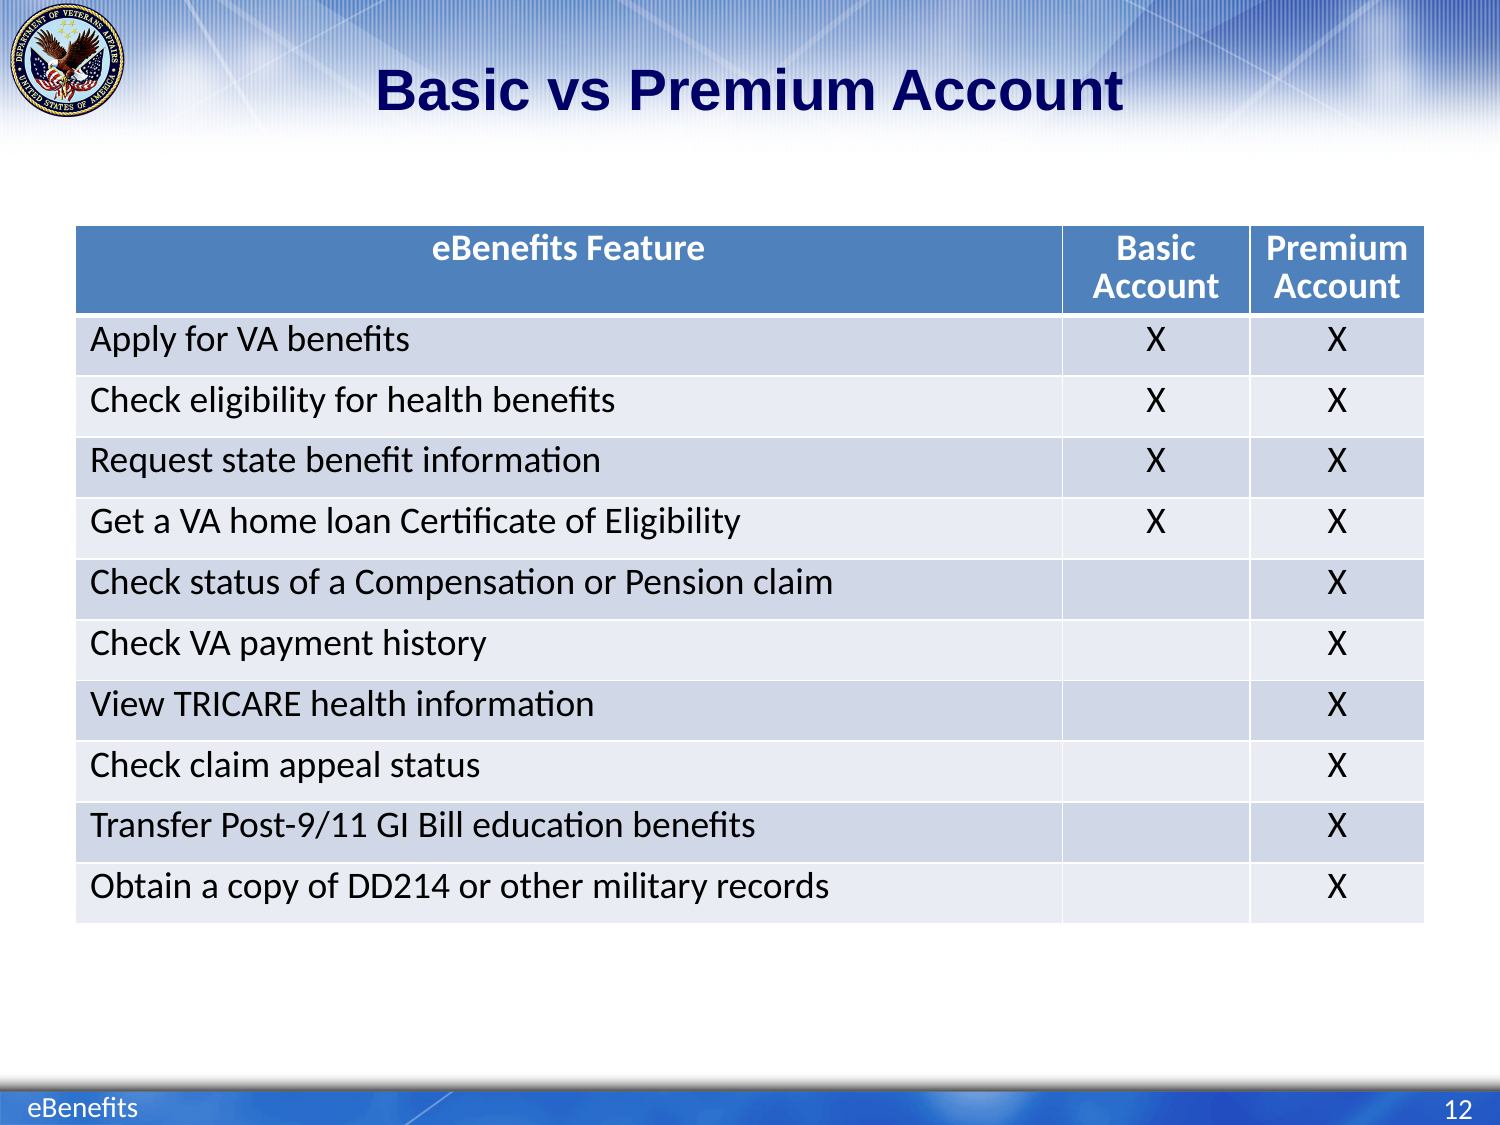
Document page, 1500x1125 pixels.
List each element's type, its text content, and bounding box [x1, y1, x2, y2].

table_cell Apply for VA benefits [76, 318, 1062, 375]
table_cell X [1251, 438, 1424, 497]
table_cell Obtain a copy of DD214 or other military records [76, 864, 1062, 923]
table_header Basic Account [1063, 226, 1249, 313]
table_cell Check eligibility for health benefits [76, 377, 1062, 436]
table_cell X [1251, 377, 1424, 436]
picture [0, 175, 1500, 1125]
table_cell [1063, 681, 1249, 740]
table_cell X [1251, 681, 1424, 740]
table_cell X [1063, 438, 1249, 497]
table_cell Get a VA home loan Certificate of Eligibility [76, 499, 1062, 558]
table_cell Check VA payment history [76, 621, 1062, 680]
title Basic vs Premium Account [0, 0, 1500, 175]
table_cell X [1251, 621, 1424, 680]
table_cell X [1063, 499, 1249, 558]
table_cell Check claim appeal status [76, 742, 1062, 801]
table_cell Check status of a Compensation or Pension claim [76, 560, 1062, 619]
table_cell [1063, 560, 1249, 619]
table_cell X [1251, 560, 1424, 619]
table_cell [1063, 742, 1249, 801]
table_cell X [1251, 499, 1424, 558]
table_cell X [1251, 318, 1424, 375]
table_cell [1063, 803, 1249, 862]
table_header Premium Account [1251, 226, 1424, 313]
table_cell X [1251, 864, 1424, 923]
footer eBenefits [12, 1081, 714, 1119]
table_cell [1063, 864, 1249, 923]
table_cell [1063, 621, 1249, 680]
table_cell View TRICARE health information [76, 681, 1062, 740]
table_cell X [1063, 377, 1249, 436]
table_cell Transfer Post-9/11 GI Bill education benefits [76, 803, 1062, 862]
table_cell Request state benefit information [76, 438, 1062, 497]
table_header eBenefits Feature [76, 226, 1062, 313]
table_cell X [1251, 803, 1424, 862]
slide_number 12 [1137, 1083, 1488, 1125]
table_cell X [1251, 742, 1424, 801]
table_cell X [1063, 318, 1249, 375]
